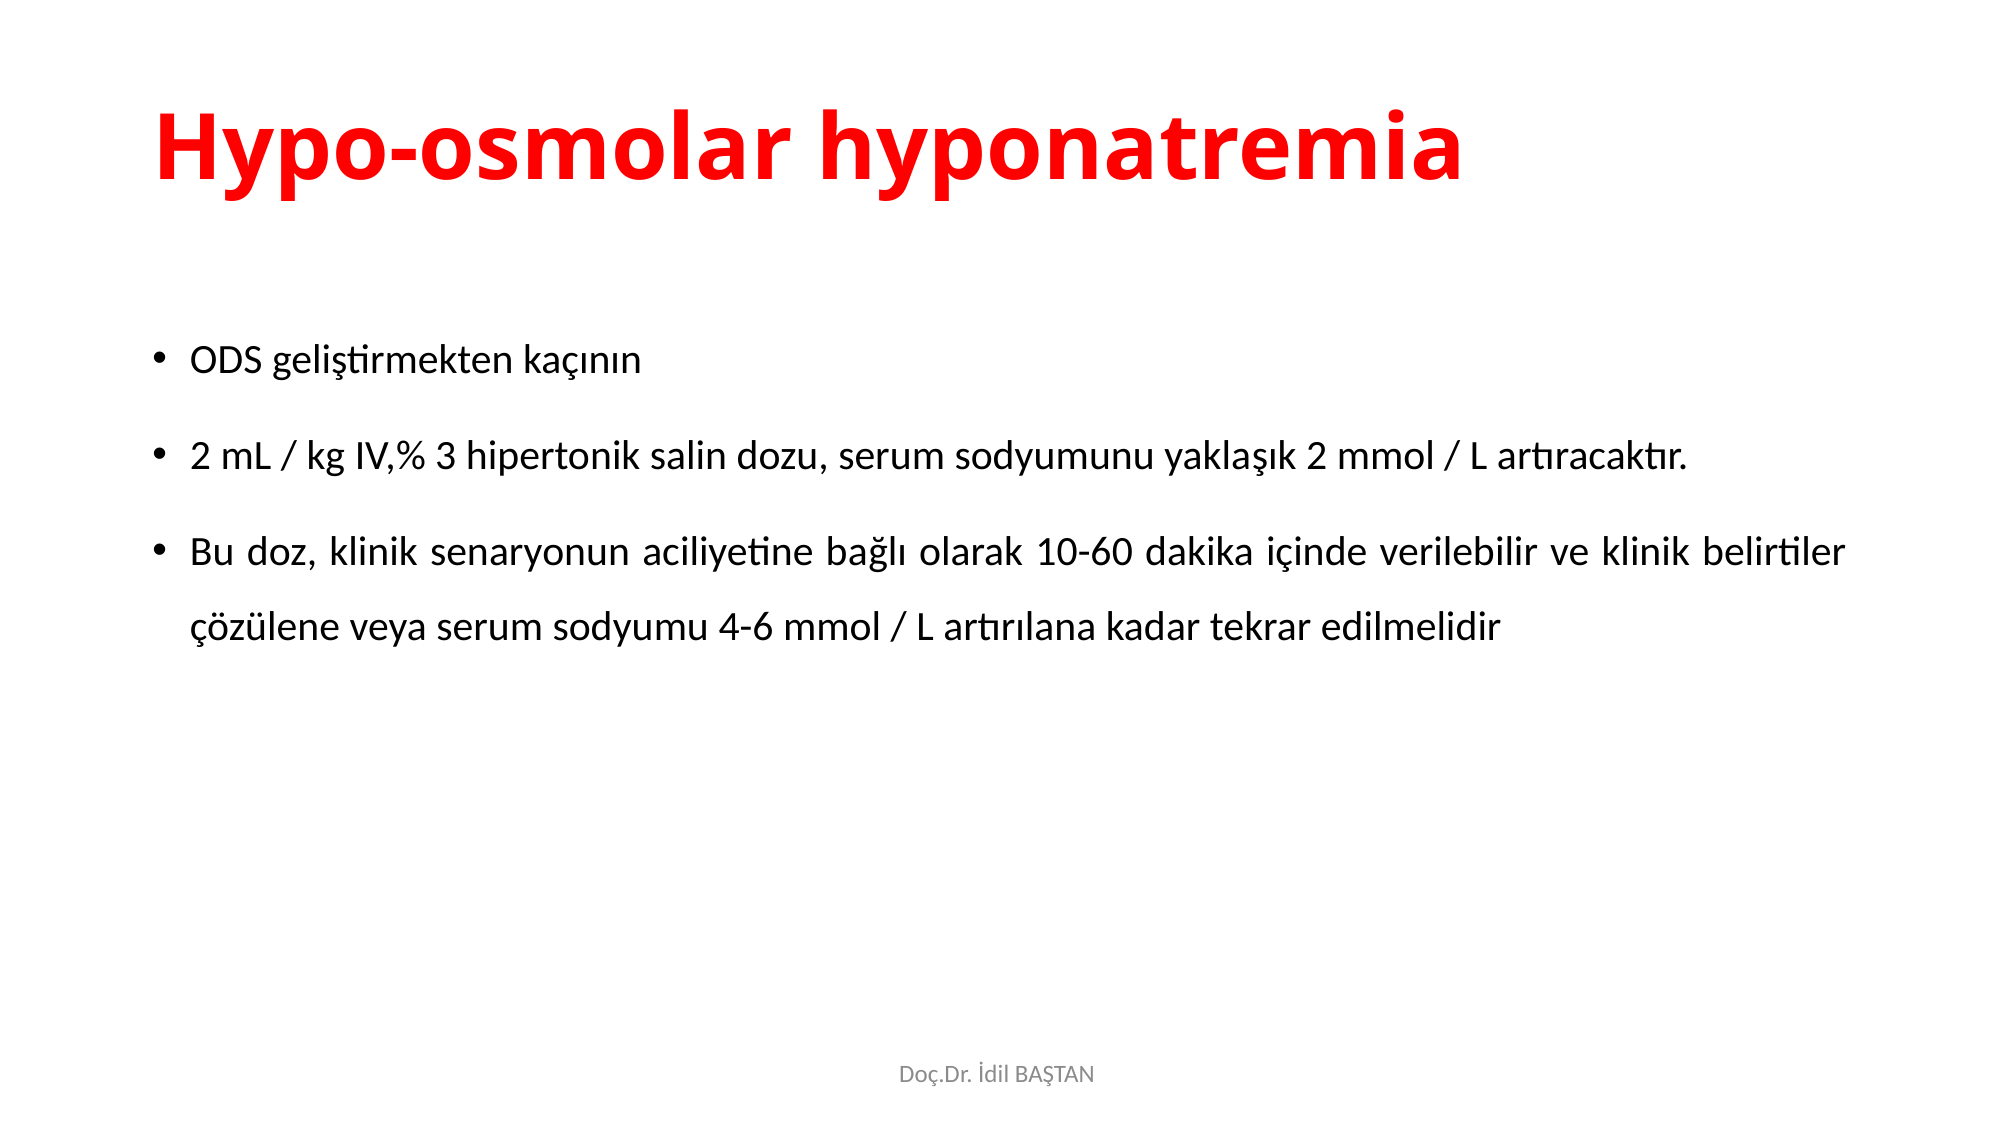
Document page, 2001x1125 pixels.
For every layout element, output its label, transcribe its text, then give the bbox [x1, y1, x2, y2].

list ODS geliştirmekten kaçının 2 mL / kg IV,% 3 hipertonik salin dozu, serum sodyumunu yaklaşık 2 mmol / L artıracaktır. Bu doz, klinik senaryonun aciliyetine bağlı olarak 10-60 dakika içinde verilebilir ve klinik belirtiler çözülene veya serum sodyumu 4-6 mmol / L artırılana kadar tekrar edilmelidir [137, 299, 1863, 1014]
footer Doç.Dr. İdil BAŞTAN [662, 1042, 1338, 1103]
title Hypo-osmolar hyponatremia [137, 59, 1863, 240]
